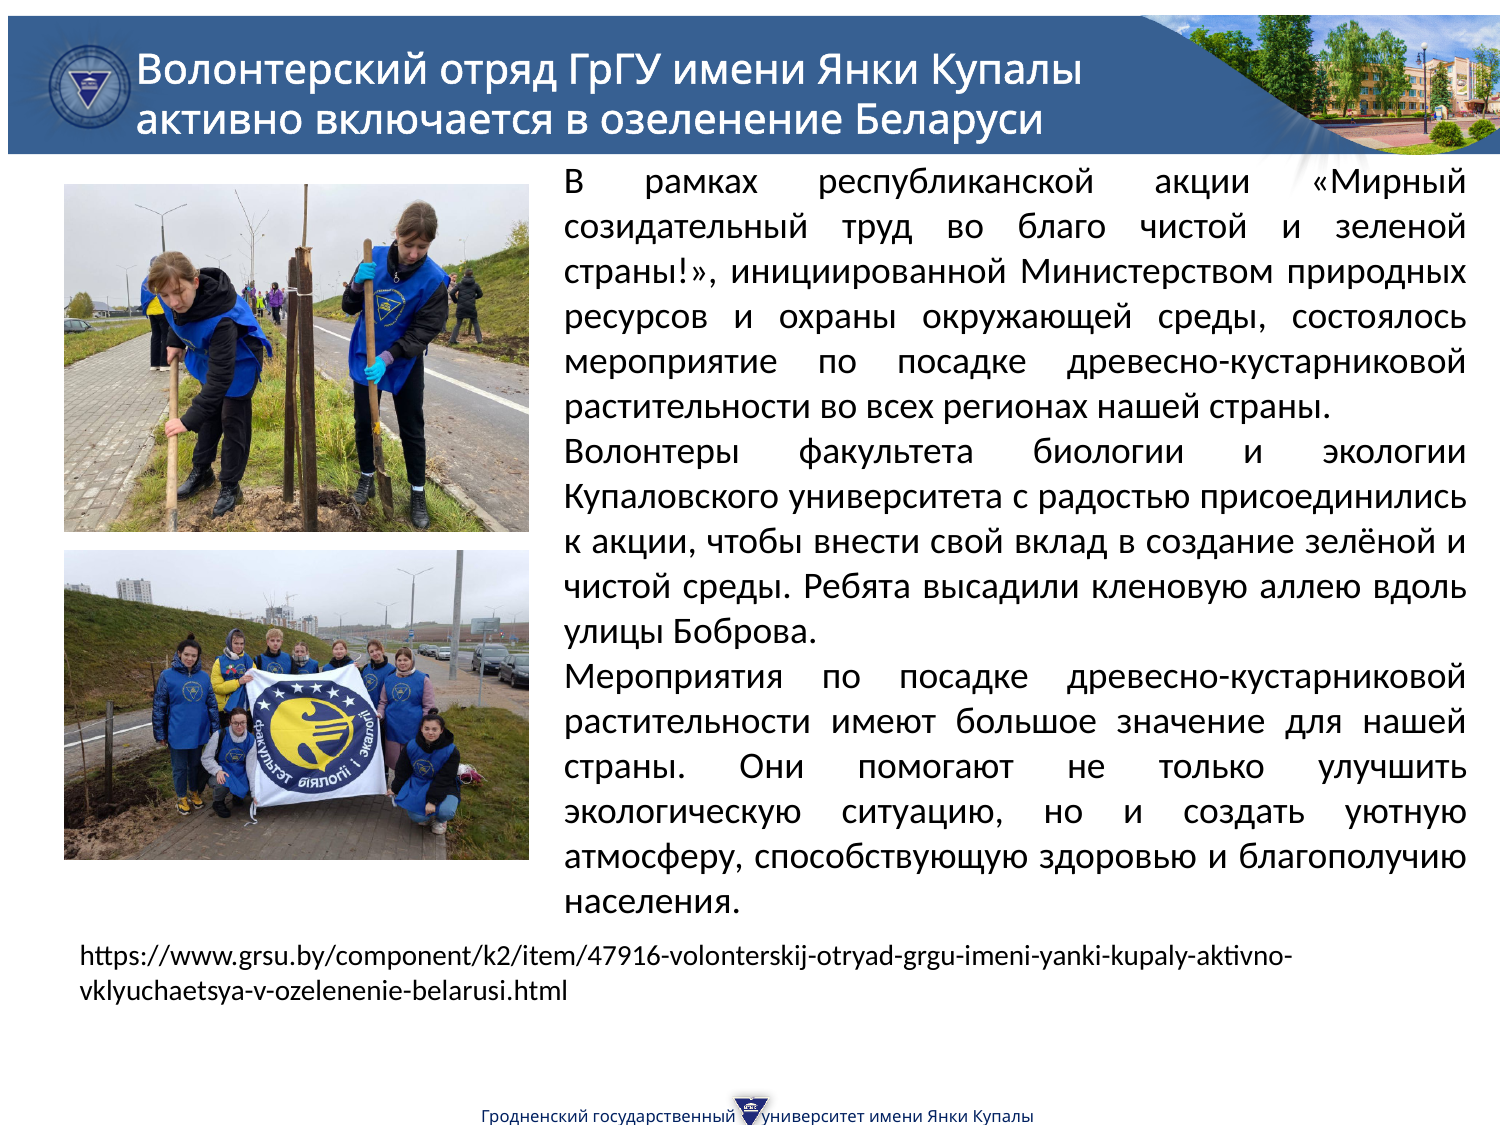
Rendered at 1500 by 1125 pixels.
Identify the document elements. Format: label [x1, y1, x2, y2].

picture [64, 184, 529, 533]
picture [7, 19, 179, 155]
text_box [7, 15, 1500, 1125]
picture [64, 550, 529, 860]
